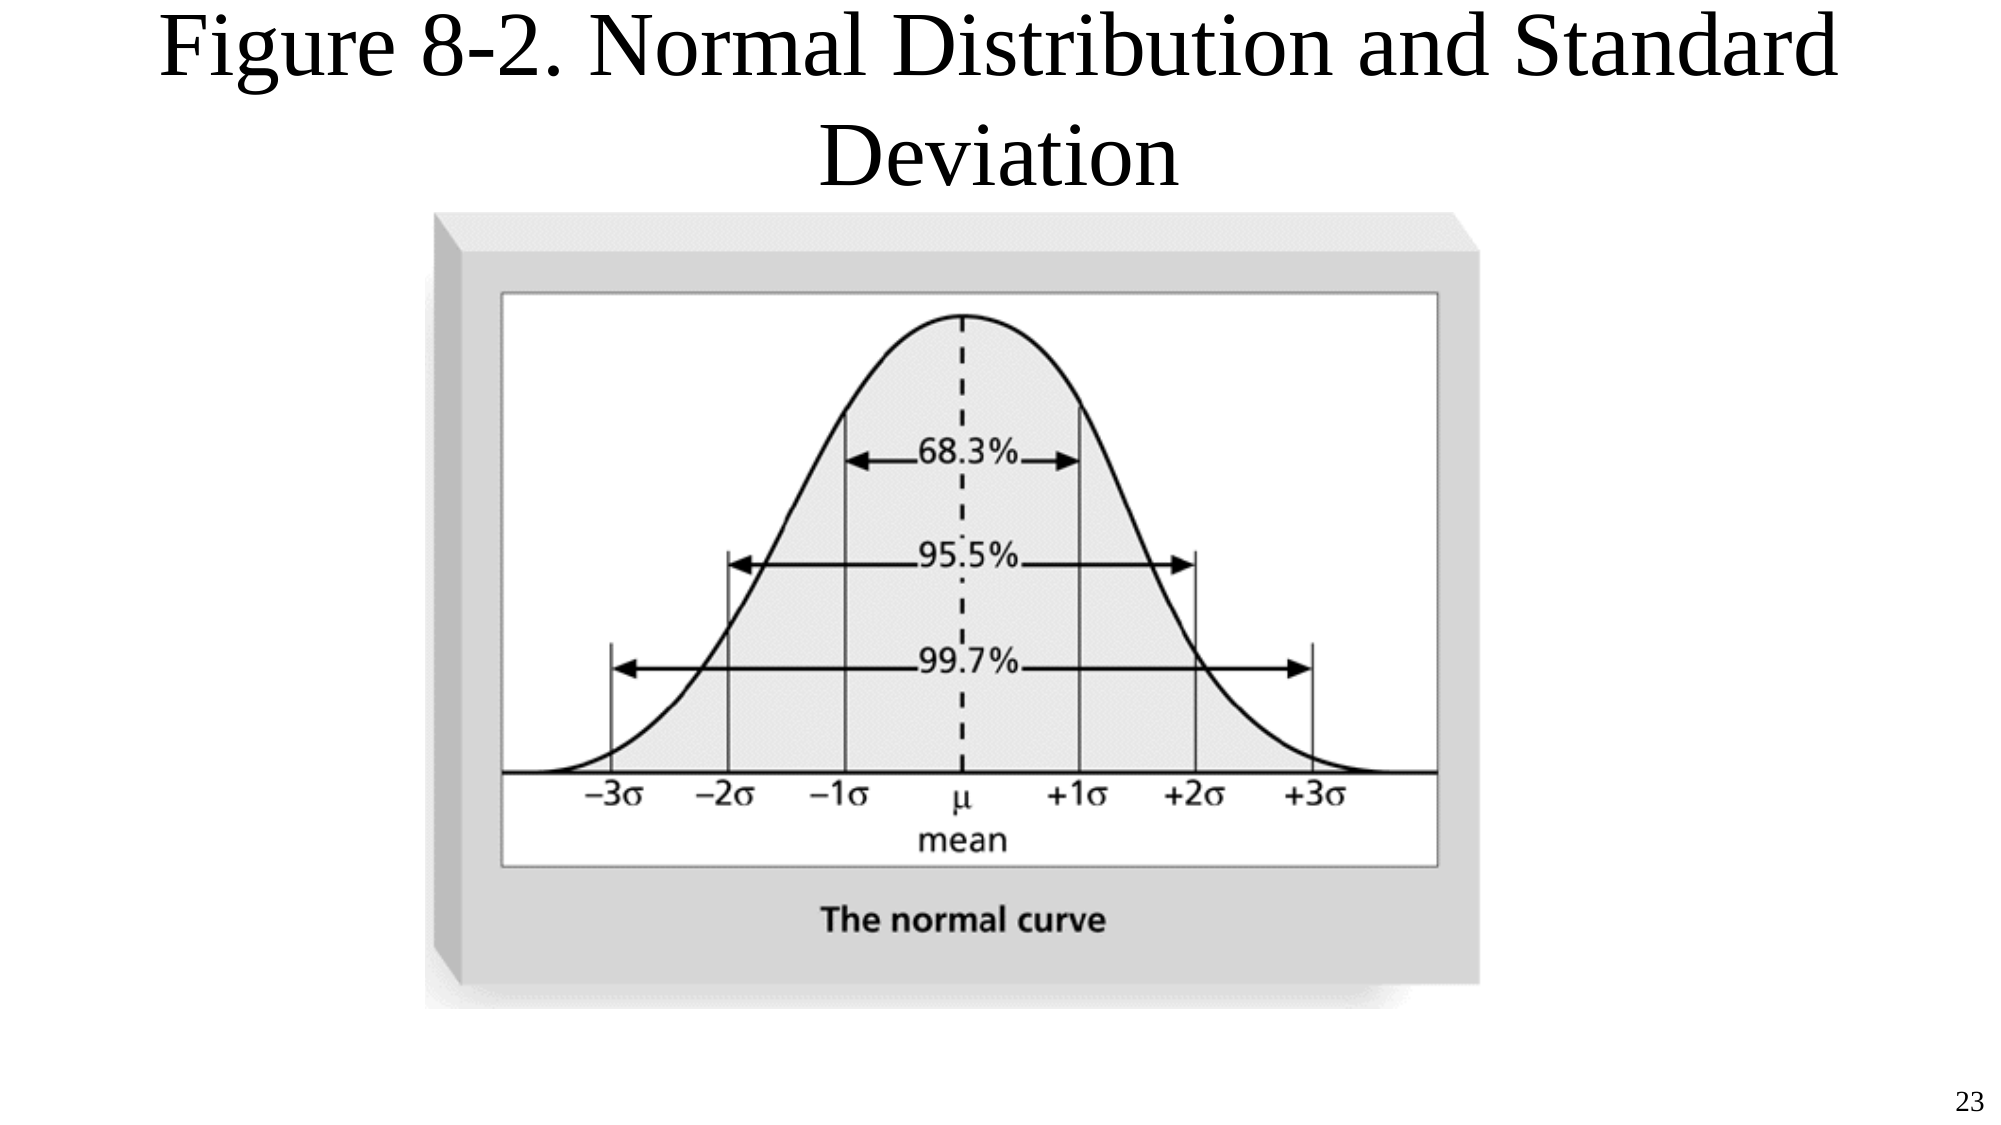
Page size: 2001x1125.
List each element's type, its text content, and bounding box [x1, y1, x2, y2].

title Figure 8-2. Normal Distribution and Standard Deviation [0, 0, 2000, 188]
picture [424, 212, 1488, 1009]
slide_number 23 [1783, 1074, 2000, 1125]
